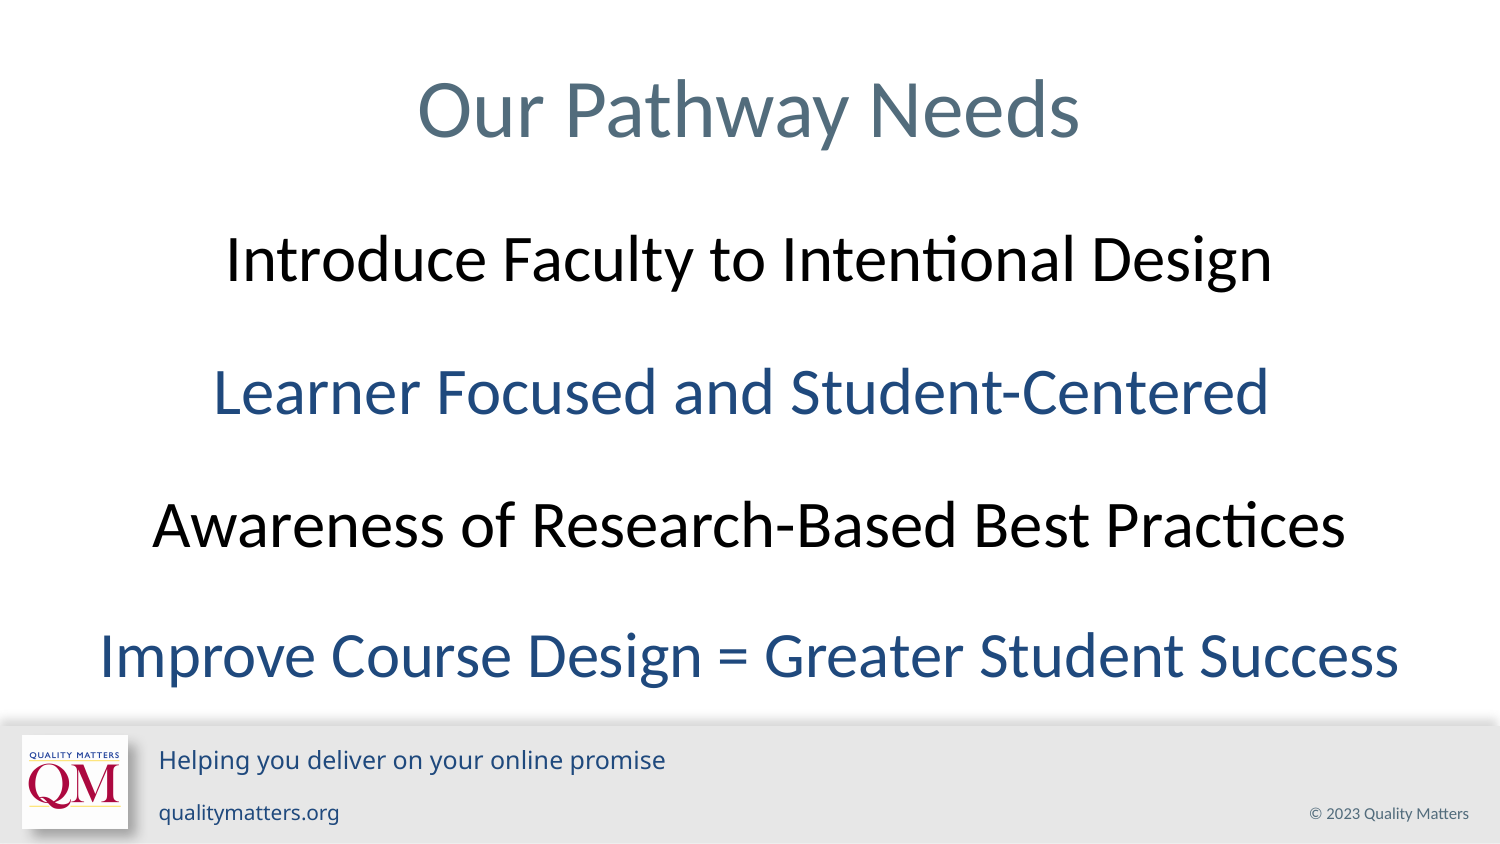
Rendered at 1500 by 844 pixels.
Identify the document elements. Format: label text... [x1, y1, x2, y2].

picture [22, 735, 128, 829]
list Introduce Faculty to Intentional Design Learner Focused and Student-Centered Awareness of Research-Based Best Practices Improve Course Design = Greater Student Success [75, 159, 1425, 698]
title Our Pathway Needs [75, 33, 1425, 159]
